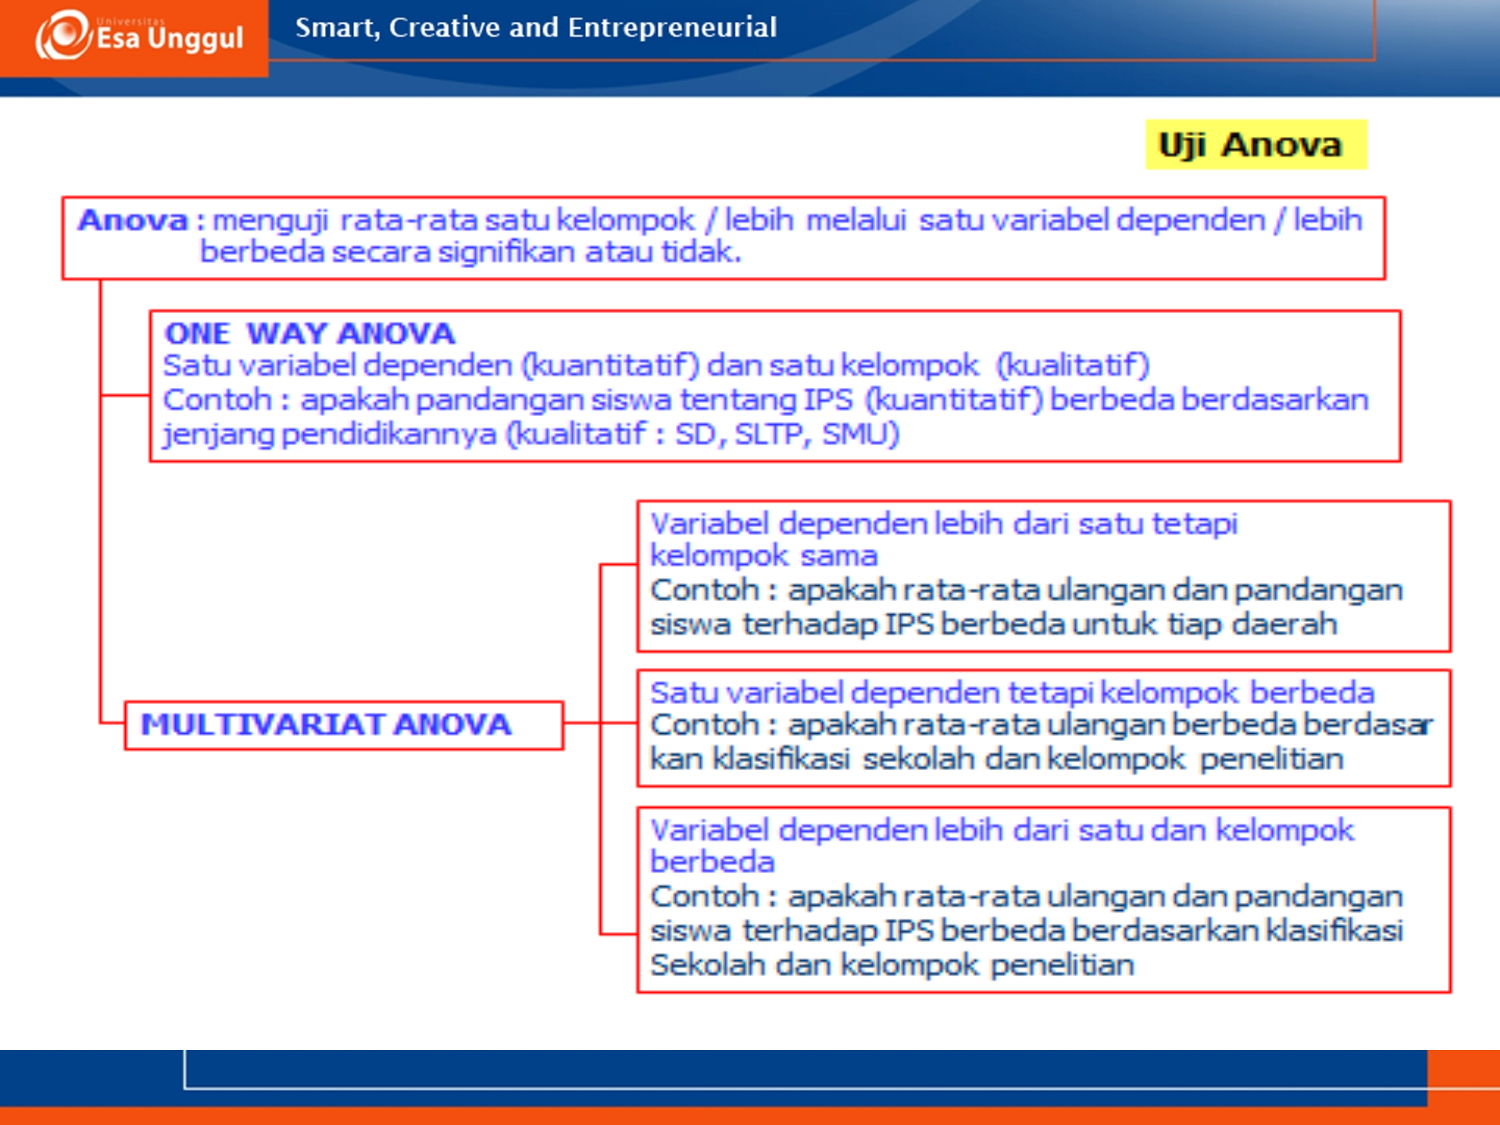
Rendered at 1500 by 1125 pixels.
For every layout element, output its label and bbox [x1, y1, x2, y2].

picture [0, 1051, 1500, 1125]
list [0, 99, 1500, 1051]
picture [0, 0, 1500, 99]
